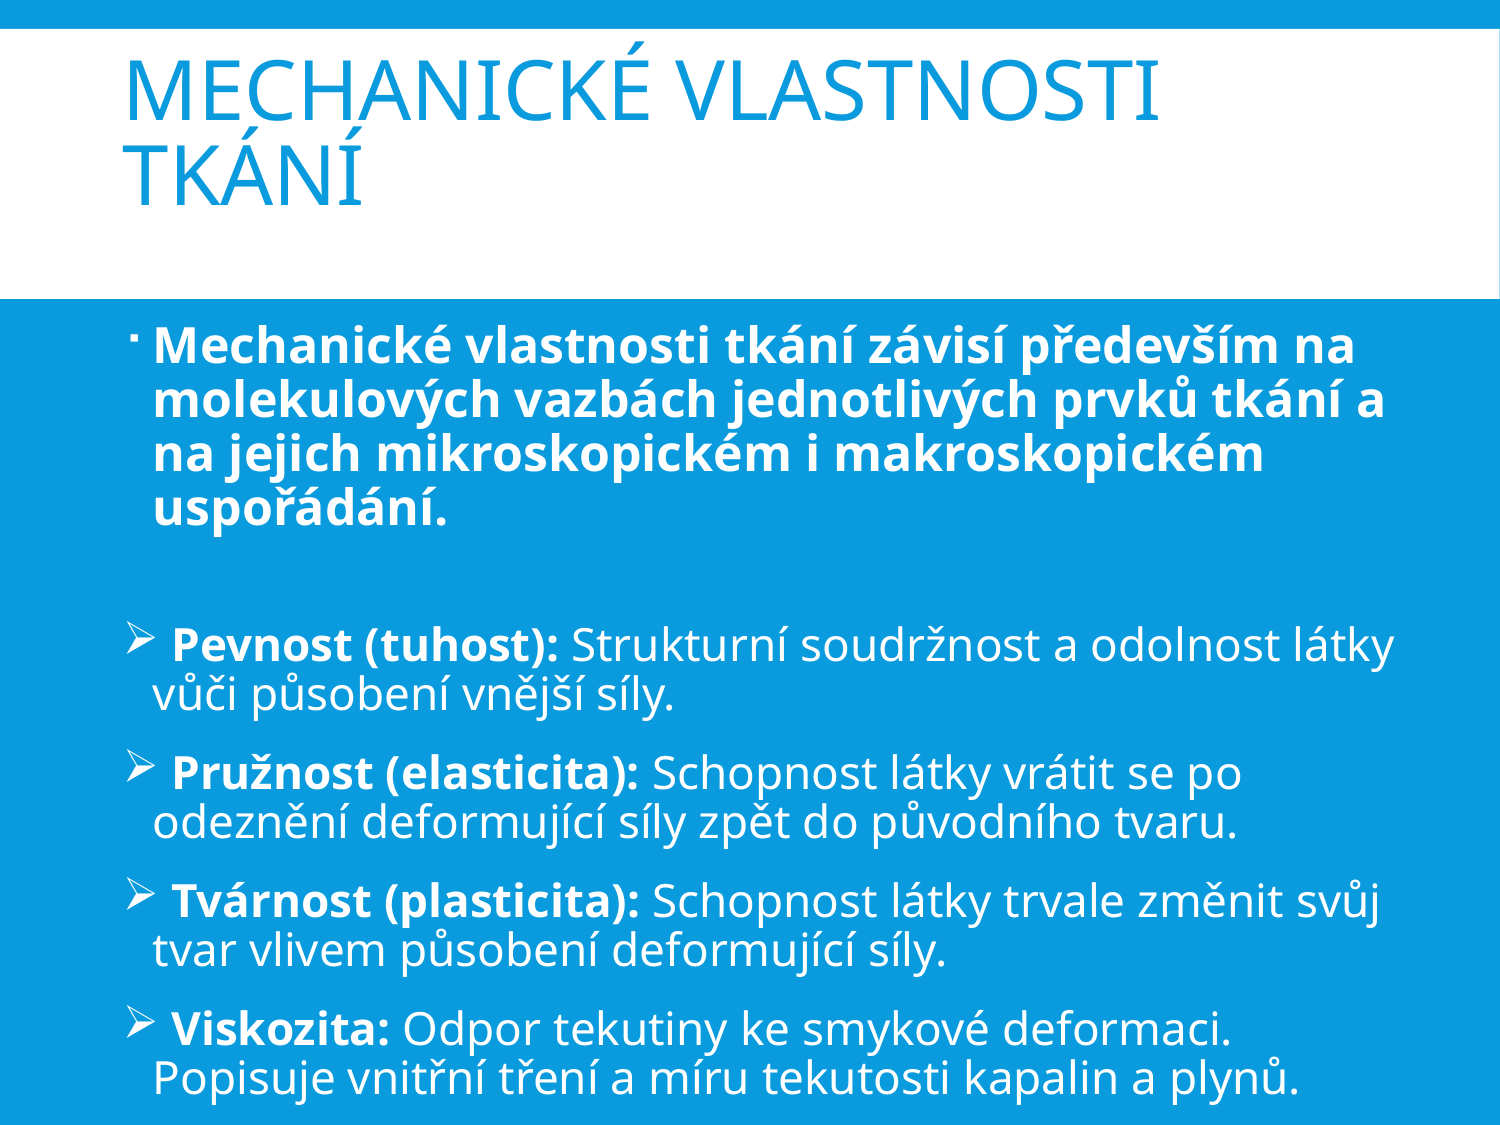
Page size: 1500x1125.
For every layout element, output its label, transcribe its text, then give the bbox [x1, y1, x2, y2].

picture [195, 956, 213, 966]
picture [705, 1021, 726, 1055]
picture [828, 1021, 863, 1044]
picture [322, 956, 341, 966]
picture [412, 1064, 426, 1094]
picture [380, 1039, 387, 1045]
picture [1033, 1021, 1053, 1045]
picture [450, 1070, 470, 1093]
picture [942, 1021, 963, 1044]
picture [205, 1021, 211, 1044]
picture [157, 956, 167, 966]
picture [808, 1060, 826, 1093]
picture [781, 1070, 801, 1094]
picture [313, 1070, 333, 1094]
picture [914, 956, 930, 976]
picture [871, 956, 887, 966]
picture [296, 1070, 305, 1104]
picture [562, 1070, 582, 1093]
picture [967, 1060, 985, 1093]
picture [251, 1070, 267, 1094]
picture [241, 1011, 263, 1044]
picture [744, 1011, 762, 1044]
picture [763, 1064, 777, 1094]
picture [405, 1012, 434, 1045]
picture [432, 1060, 444, 1066]
picture [1103, 1021, 1116, 1044]
picture [695, 1059, 702, 1066]
picture [1134, 1070, 1152, 1094]
picture [1005, 1011, 1026, 1045]
picture [183, 1070, 205, 1094]
picture [157, 1062, 177, 1093]
picture [614, 956, 635, 966]
picture [680, 1021, 700, 1044]
picture [431, 1070, 444, 1093]
picture [480, 956, 501, 966]
picture [499, 1064, 513, 1094]
picture [1017, 1070, 1038, 1104]
picture [573, 1021, 593, 1045]
picture [967, 1021, 987, 1045]
picture [380, 1020, 387, 1026]
picture [1236, 1070, 1256, 1093]
picture [536, 956, 555, 966]
title Mechanické vlastnosti tkání [108, 14, 1383, 262]
picture [274, 1070, 294, 1094]
picture [320, 1021, 326, 1044]
picture [924, 1064, 938, 1094]
picture [403, 956, 424, 976]
picture [172, 1013, 200, 1044]
picture [1190, 1021, 1207, 1045]
picture [526, 1021, 539, 1044]
picture [1173, 1070, 1194, 1104]
picture [431, 956, 451, 966]
picture [470, 1021, 491, 1055]
picture [375, 1070, 395, 1093]
picture [894, 1011, 912, 1044]
picture [352, 1020, 373, 1045]
picture [520, 1060, 532, 1066]
picture [917, 1021, 939, 1045]
picture [332, 1015, 348, 1045]
picture [478, 1059, 485, 1066]
picture [991, 1070, 1009, 1094]
picture [458, 956, 474, 966]
picture [302, 956, 312, 965]
picture [652, 1070, 687, 1093]
picture [774, 956, 794, 966]
picture [295, 1021, 313, 1044]
picture [1057, 1011, 1073, 1044]
picture [832, 1070, 852, 1094]
picture [868, 1021, 889, 1055]
list Mechanické vlastnosti tkání závisí především na molekulových vazbách jednotlivých prvků tkání a na jejich mikroskopickém i makroskopickém uspořádání. Pevnost (tuhost): Strukturní soudržnost a odolnost látky vůči působení vnější síly. Pružnost (elasticita): Schopnost látky vrátit se po odeznění deformující síly zpět do původního tvaru. Tvárnost (plasticita): Schopnost látky trvale změnit svůj tvar vlivem působení deformující síly. Viskozita: Odpor tekutiny ke smykové deformaci. Popisuje vnitřní tření a míru tekutosti kapalin a plynů. [108, 313, 1413, 956]
picture [725, 1070, 745, 1094]
picture [497, 1021, 519, 1045]
picture [649, 1015, 663, 1045]
picture [825, 956, 842, 966]
picture [767, 1021, 787, 1045]
picture [858, 1064, 872, 1094]
picture [876, 1070, 898, 1094]
picture [1264, 1070, 1284, 1094]
picture [904, 1070, 920, 1094]
picture [212, 1070, 233, 1104]
picture [1122, 1021, 1157, 1044]
picture [684, 956, 705, 966]
picture [1210, 1070, 1231, 1104]
picture [1164, 1021, 1182, 1045]
picture [707, 1070, 720, 1093]
picture [269, 1020, 292, 1045]
picture [1044, 1070, 1062, 1094]
picture [805, 1021, 821, 1045]
picture [554, 1015, 568, 1045]
picture [441, 1011, 462, 1045]
picture [256, 956, 266, 965]
picture [519, 1070, 532, 1093]
picture [1271, 1057, 1279, 1066]
picture [1095, 1070, 1115, 1093]
picture [613, 1070, 631, 1094]
picture [797, 956, 806, 976]
picture [536, 1070, 556, 1094]
picture [1075, 1021, 1097, 1045]
picture [624, 1021, 644, 1045]
picture [591, 1059, 598, 1066]
picture [218, 1020, 235, 1045]
picture [348, 1070, 369, 1093]
picture [176, 956, 186, 965]
picture [599, 1011, 617, 1044]
picture [509, 956, 530, 966]
picture [642, 956, 661, 966]
